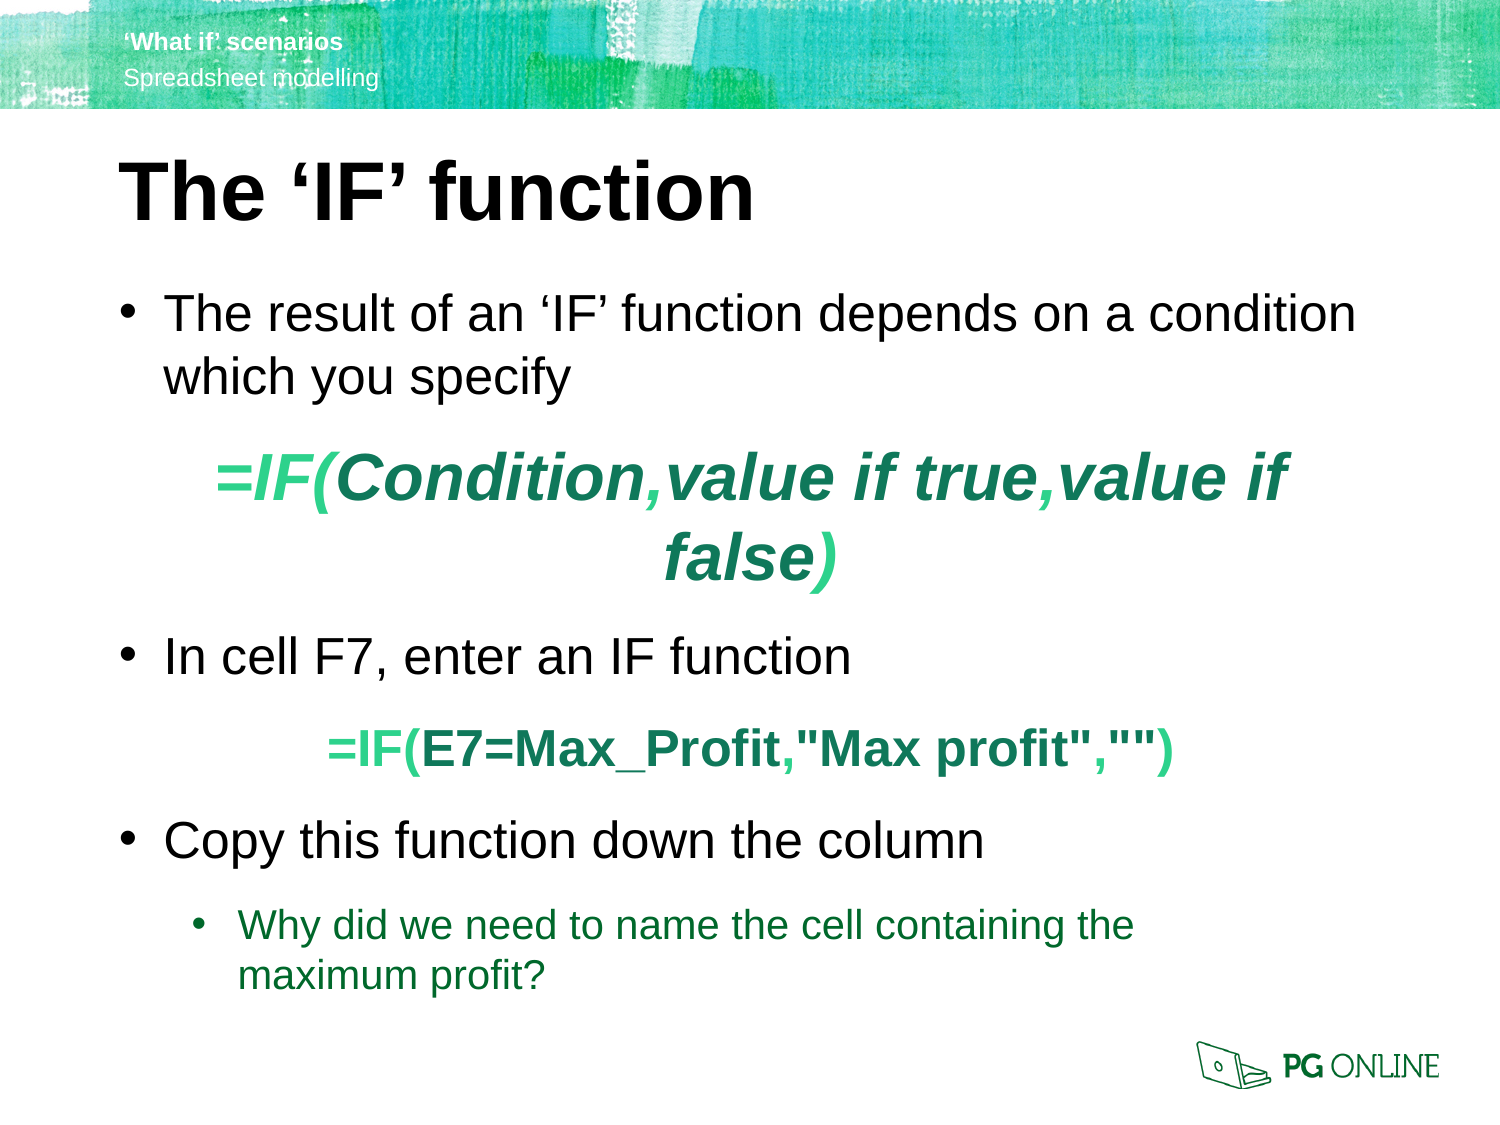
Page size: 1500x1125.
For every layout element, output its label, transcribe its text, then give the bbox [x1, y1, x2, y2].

picture [0, 0, 1500, 109]
list The ‘IF’ function [118, 148, 1401, 259]
list The result of an ‘IF’ function depends on a condition which you specify =IF(Condition,value if true,value if false) In cell F7, enter an IF function =IF(E7=Max_Profit,"Max profit","") Copy this function down the column Why did we need to name the cell containing the maximum profit? [118, 279, 1398, 847]
